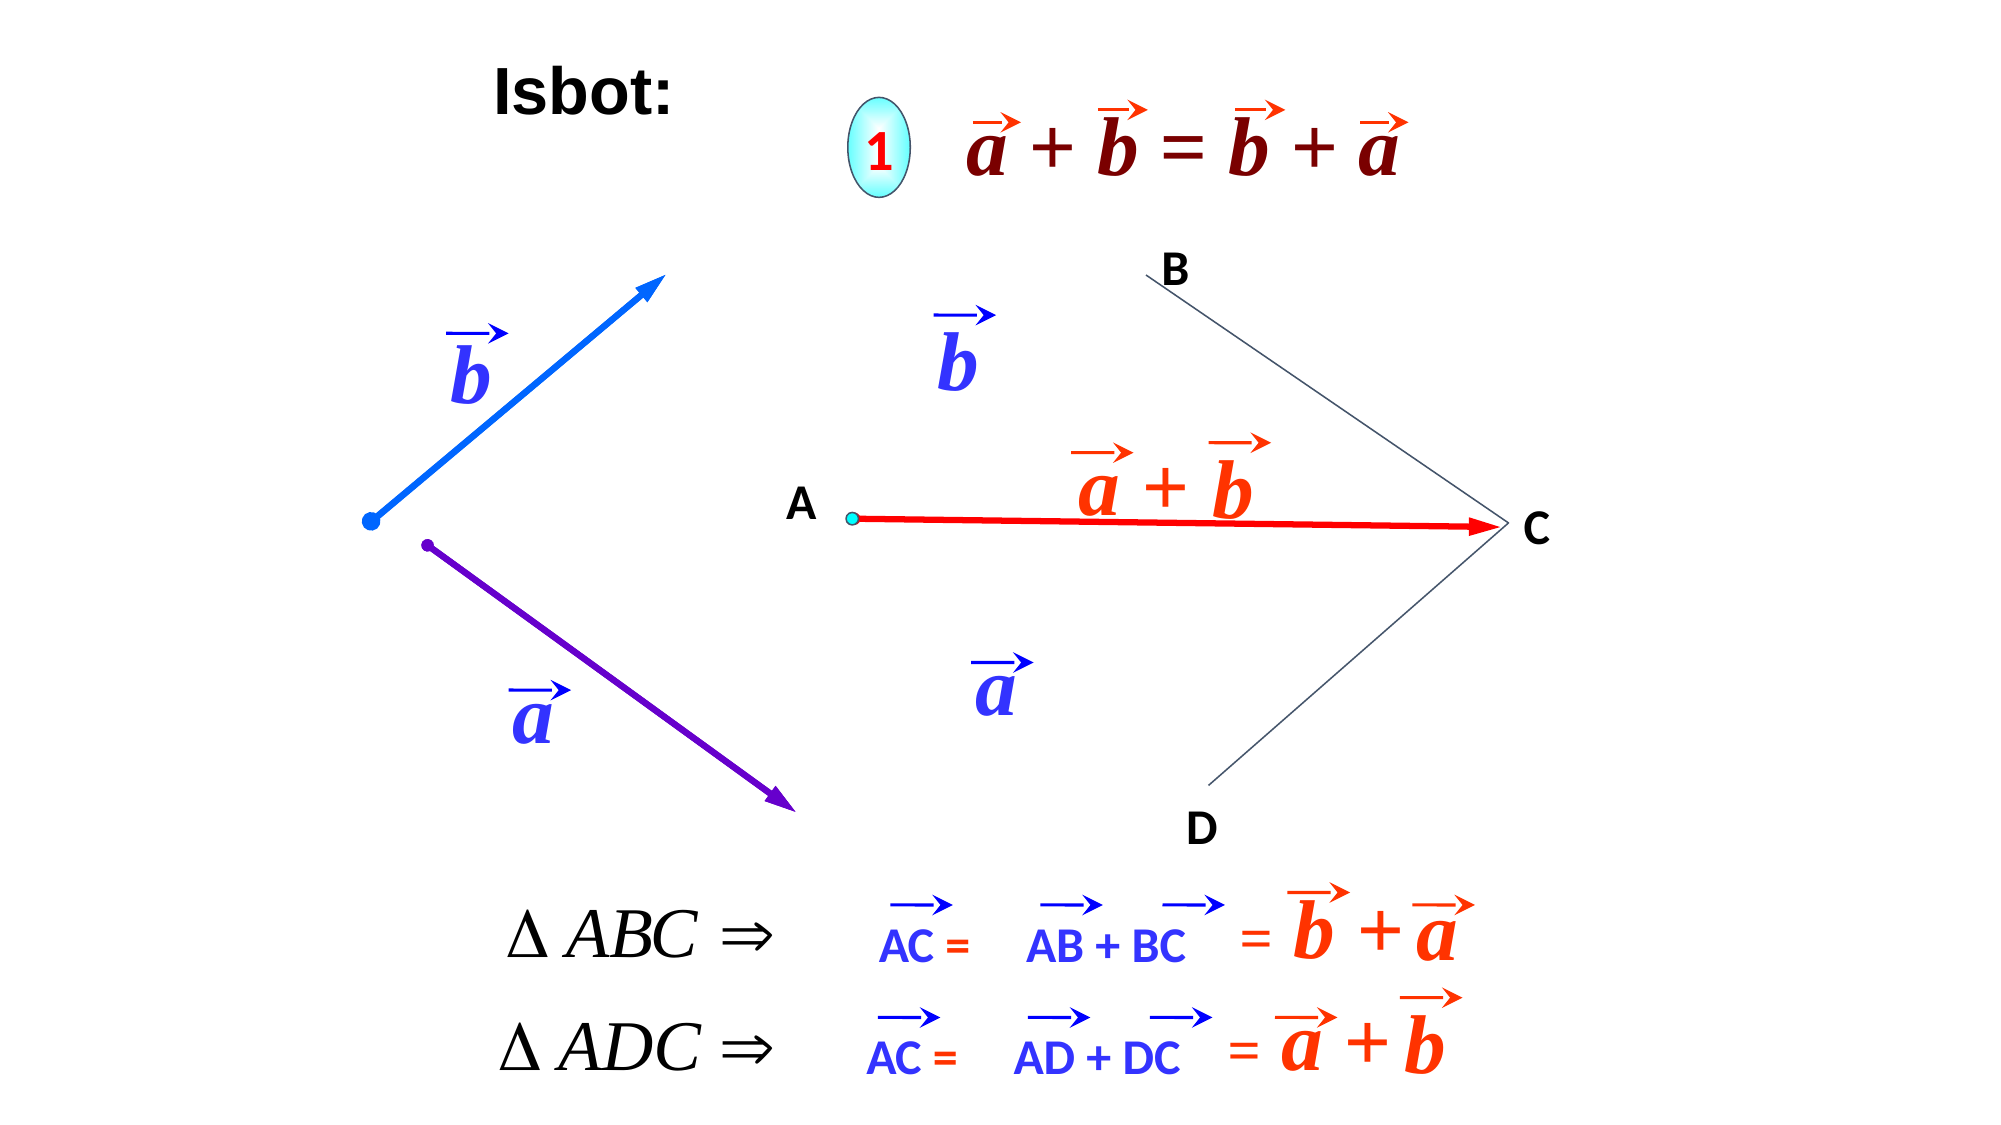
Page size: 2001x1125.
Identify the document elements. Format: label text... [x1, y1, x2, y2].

text_box [423, 541, 576, 652]
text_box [481, 892, 1053, 988]
text_box В [1146, 227, 1205, 303]
text_box [1284, 520, 1501, 533]
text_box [460, 1004, 1041, 1100]
text_box [846, 512, 859, 525]
text_box Isbot: [287, 40, 1763, 215]
text_box [584, 658, 796, 812]
text_box [522, 274, 666, 396]
text_box А [771, 462, 832, 538]
text_box [365, 515, 377, 528]
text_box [946, 624, 1047, 741]
text_box [369, 428, 484, 525]
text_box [987, 1017, 1212, 1093]
text_box C [1509, 487, 1566, 563]
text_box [1212, 979, 1475, 1098]
text_box [1149, 303, 1509, 786]
text_box D [1171, 787, 1233, 863]
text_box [910, 84, 1561, 200]
text_box 1 [847, 97, 910, 198]
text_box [421, 312, 522, 428]
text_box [999, 904, 1224, 980]
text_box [1021, 424, 1284, 543]
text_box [1224, 867, 1488, 986]
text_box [908, 299, 1009, 416]
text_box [483, 652, 584, 768]
